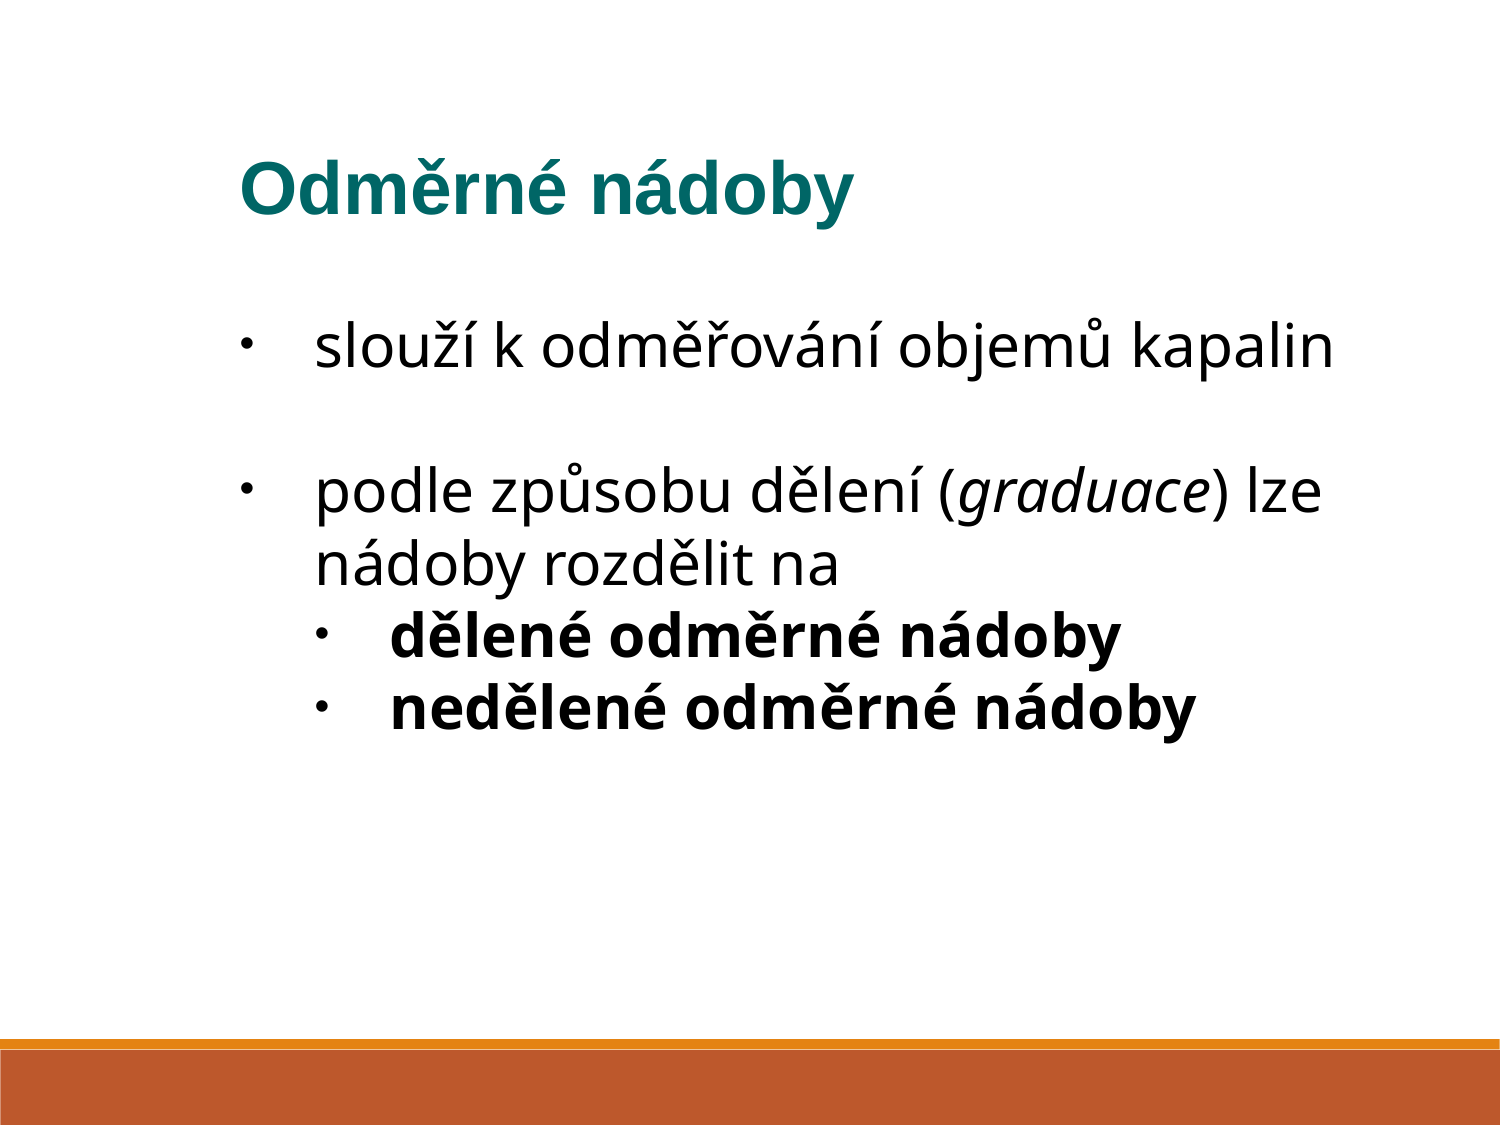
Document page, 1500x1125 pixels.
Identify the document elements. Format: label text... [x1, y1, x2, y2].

text_box Odměrné nádoby [224, 49, 1425, 237]
text_box slouží k odměřování objemů kapalin podle způsobu dělení (graduace) lze nádoby rozdělit na dělené odměrné nádoby nedělené odměrné nádoby [224, 299, 1425, 975]
